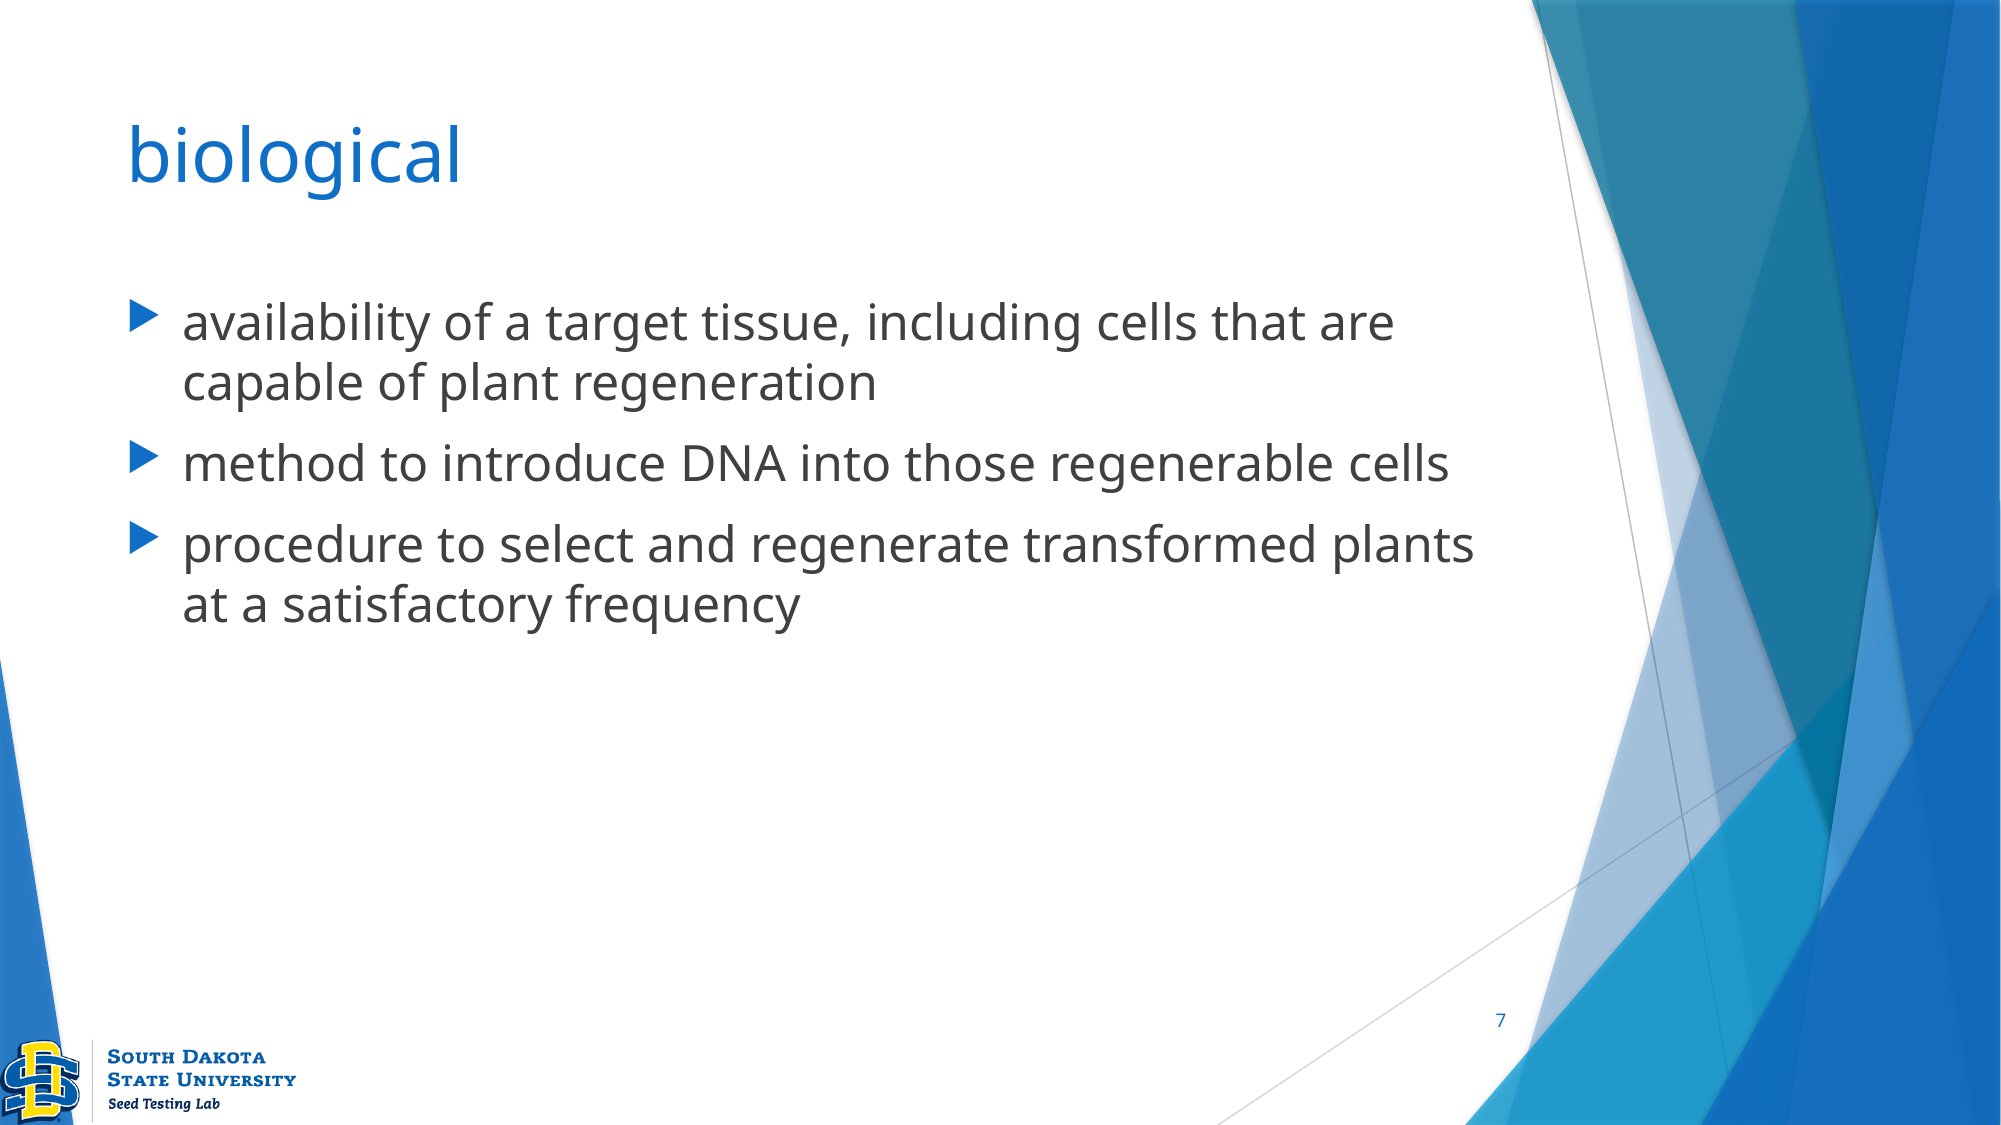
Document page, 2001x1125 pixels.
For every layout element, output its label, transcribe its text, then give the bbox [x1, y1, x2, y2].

list availability of a target tissue, including cells that are capable of plant regeneration method to introduce DNA into those regenerable cells procedure to select and regenerate transformed plants at a satisfactory frequency [111, 283, 1522, 920]
picture [0, 1039, 296, 1125]
title biological [111, 99, 1522, 283]
slide_number 7 [1409, 991, 1522, 1051]
